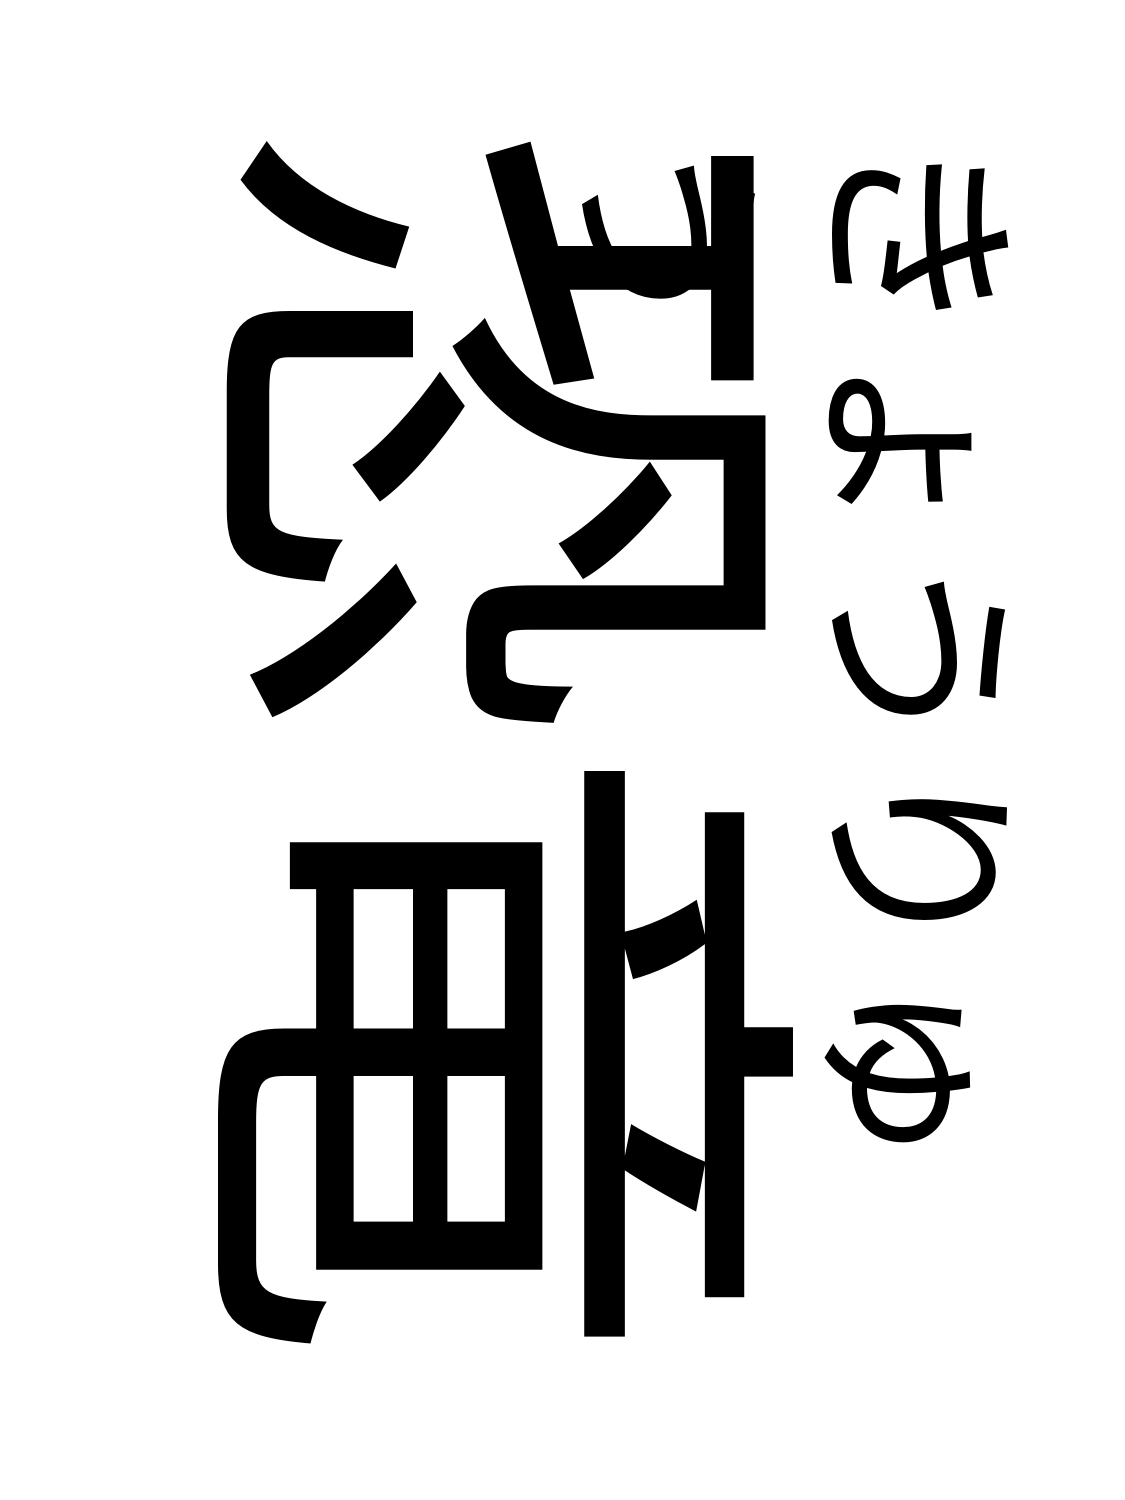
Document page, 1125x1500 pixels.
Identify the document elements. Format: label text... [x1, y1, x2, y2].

text_box きょうりゅう [775, 116, 1058, 1384]
text_box 恐竜 [135, 116, 775, 1384]
